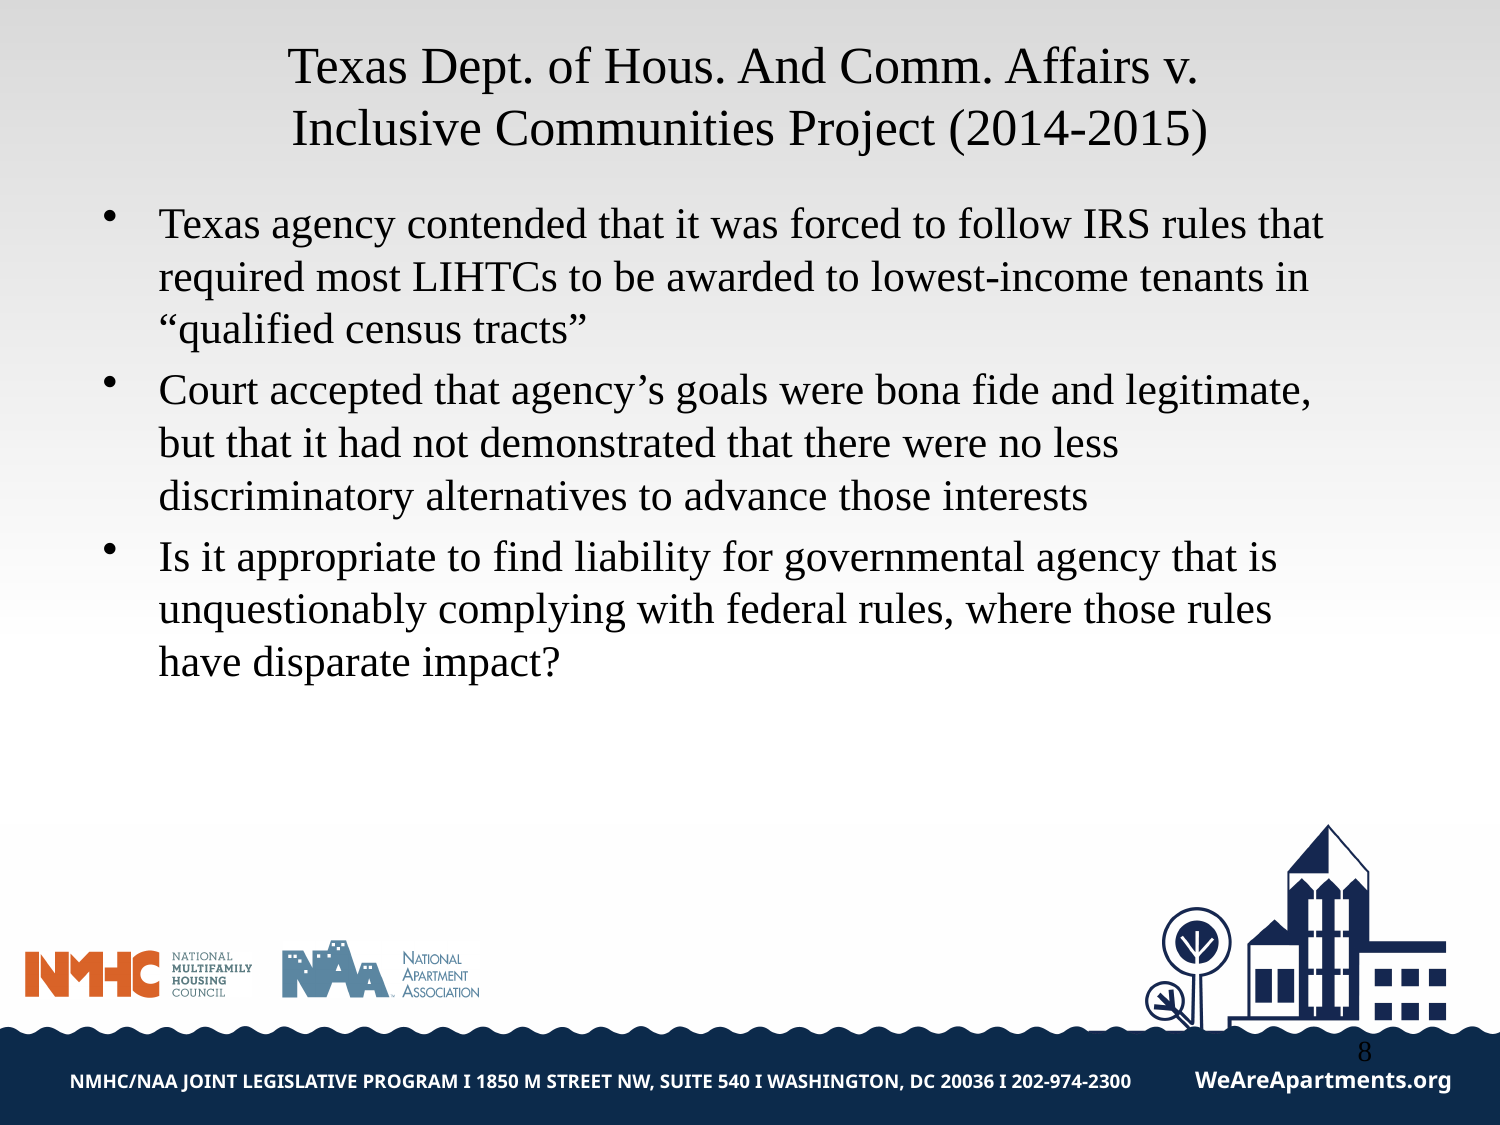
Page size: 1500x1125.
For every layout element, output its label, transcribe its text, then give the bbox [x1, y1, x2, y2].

picture [0, 824, 1500, 1125]
list Texas agency contended that it was forced to follow IRS rules that required most LIHTCs to be awarded to lowest-income tenants in “qualified census tracts” Court accepted that agency’s goals were bona fide and legitimate, but that it had not demonstrated that there were no less discriminatory alternatives to advance those interests Is it appropriate to find liability for governmental agency that is unquestionably complying with federal rules, where those rules have disparate impact? [87, 187, 1363, 863]
title Texas Dept. of Hous. And Comm. Affairs v. Inclusive Communities Project (2014-2015) [112, 0, 1388, 188]
slide_number 8 [1074, 1025, 1388, 1100]
